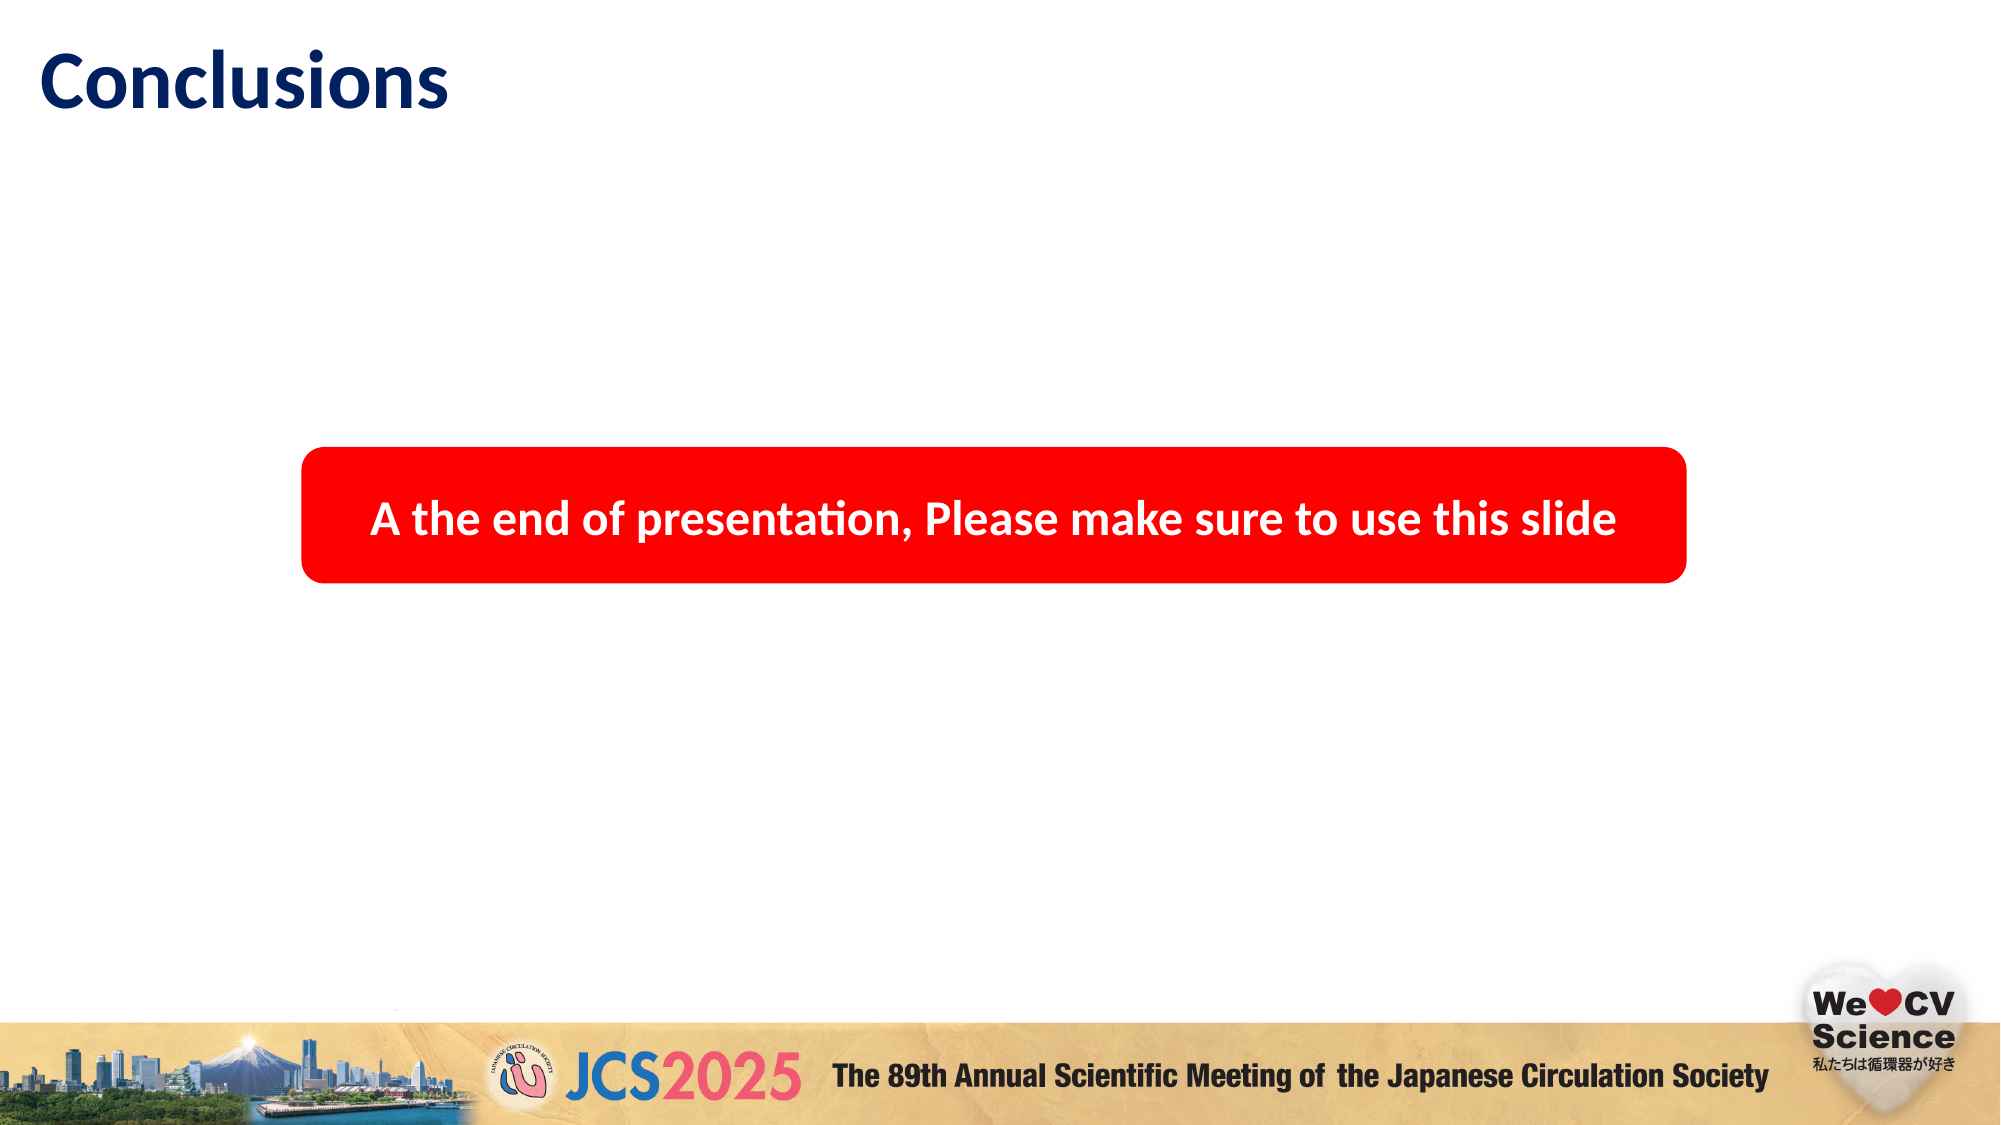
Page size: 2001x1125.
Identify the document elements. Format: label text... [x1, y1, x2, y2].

text_box A the end of presentation, Please make sure to use this slide [300, 445, 1688, 585]
text_box Conclusions [25, 18, 957, 133]
picture [0, 0, 2001, 1125]
